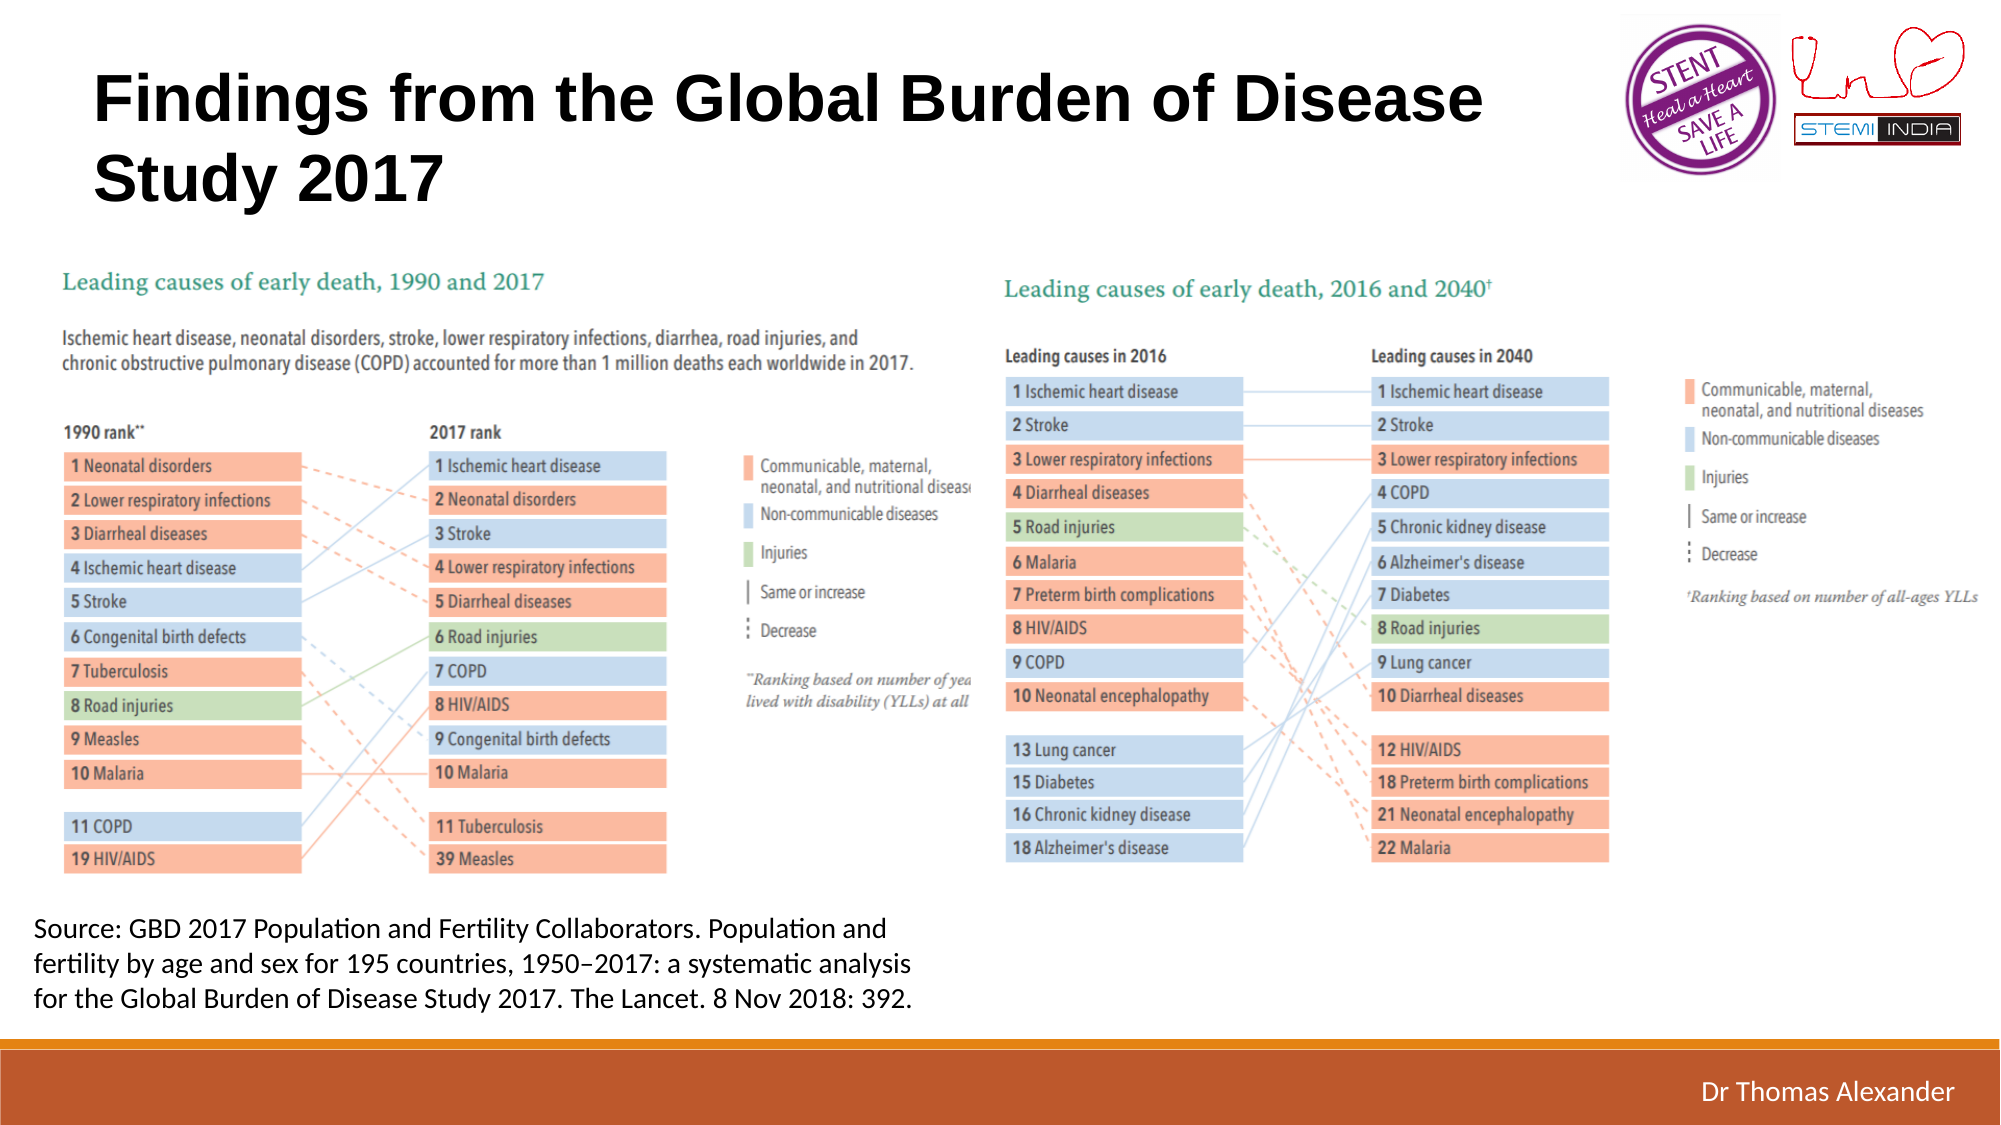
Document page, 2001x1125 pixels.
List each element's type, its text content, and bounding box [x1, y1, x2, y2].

picture [18, 239, 2000, 926]
text_box Findings from the Global Burden of Disease Study 2017 [78, 47, 1623, 222]
picture [1620, 14, 1972, 183]
text_box Source: GBD 2017 Population and Fertility Collaborators. Population and fertility by age and sex for 195 countries, 1950–2017: a systematic analysis for the Global Burden of Disease Study 2017. The Lancet. 8 Nov 2018: 392. [18, 910, 952, 1022]
text_box Dr Thomas Alexander [1622, 1059, 1971, 1120]
